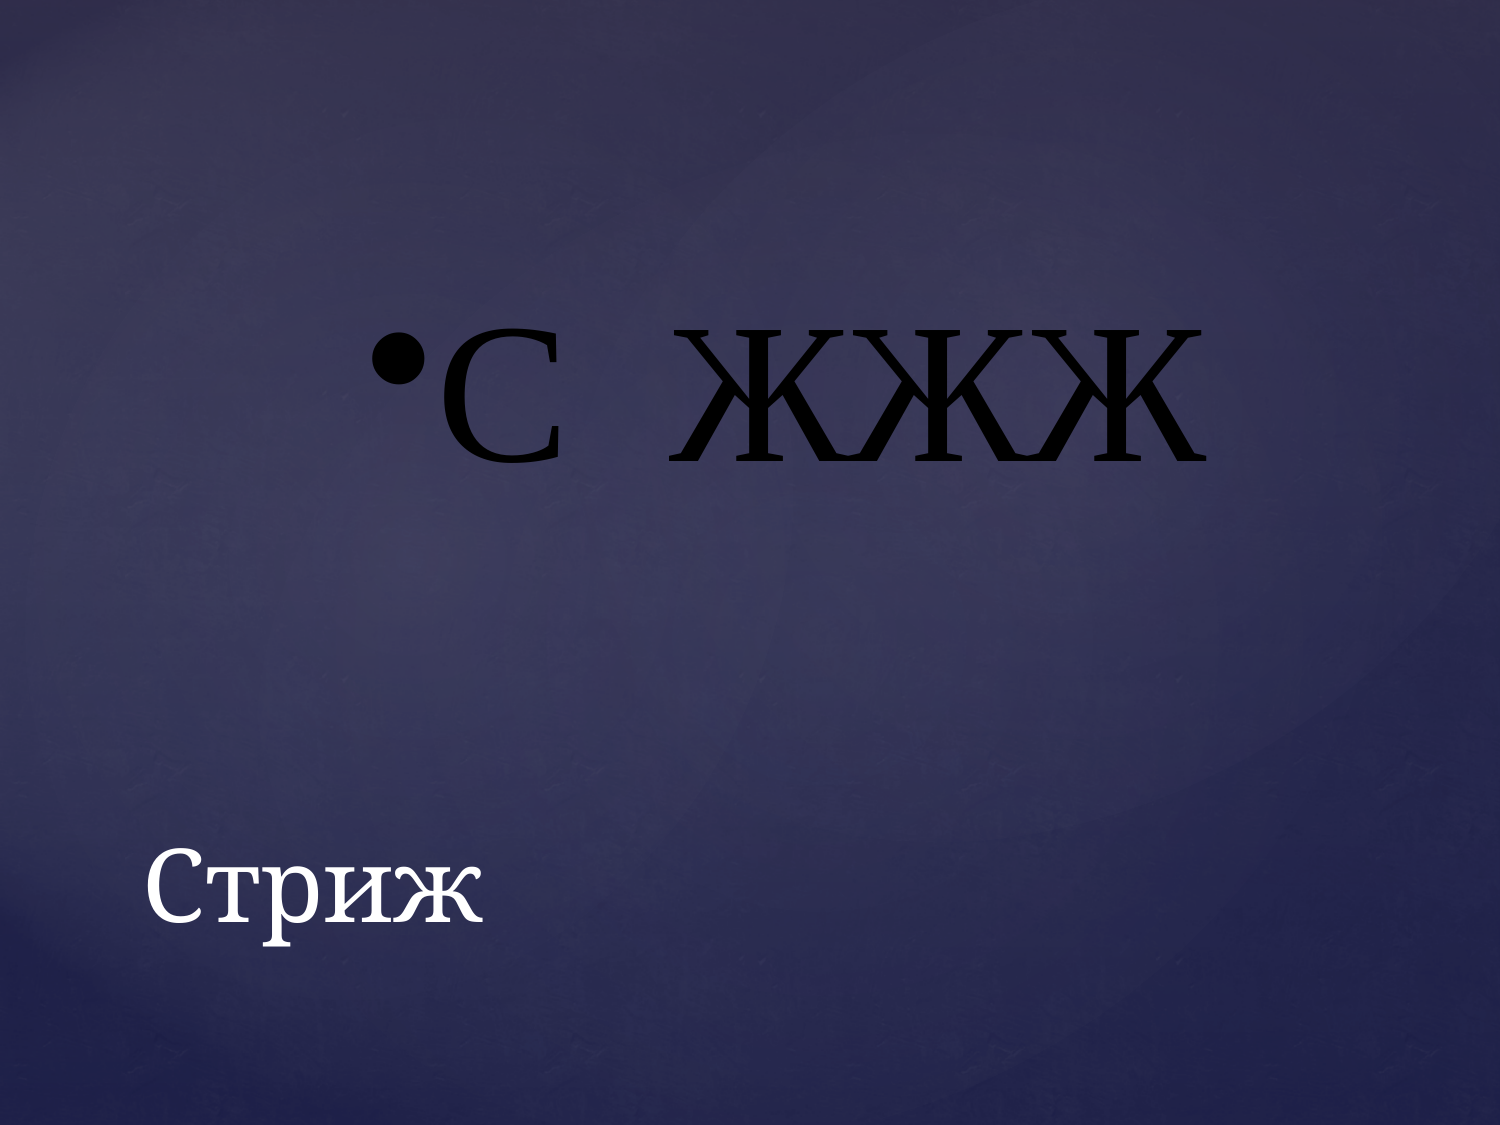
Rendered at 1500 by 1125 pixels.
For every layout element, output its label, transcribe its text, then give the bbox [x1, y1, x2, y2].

title Стриж [127, 800, 1365, 950]
list С ЖЖЖ [350, 112, 1350, 713]
